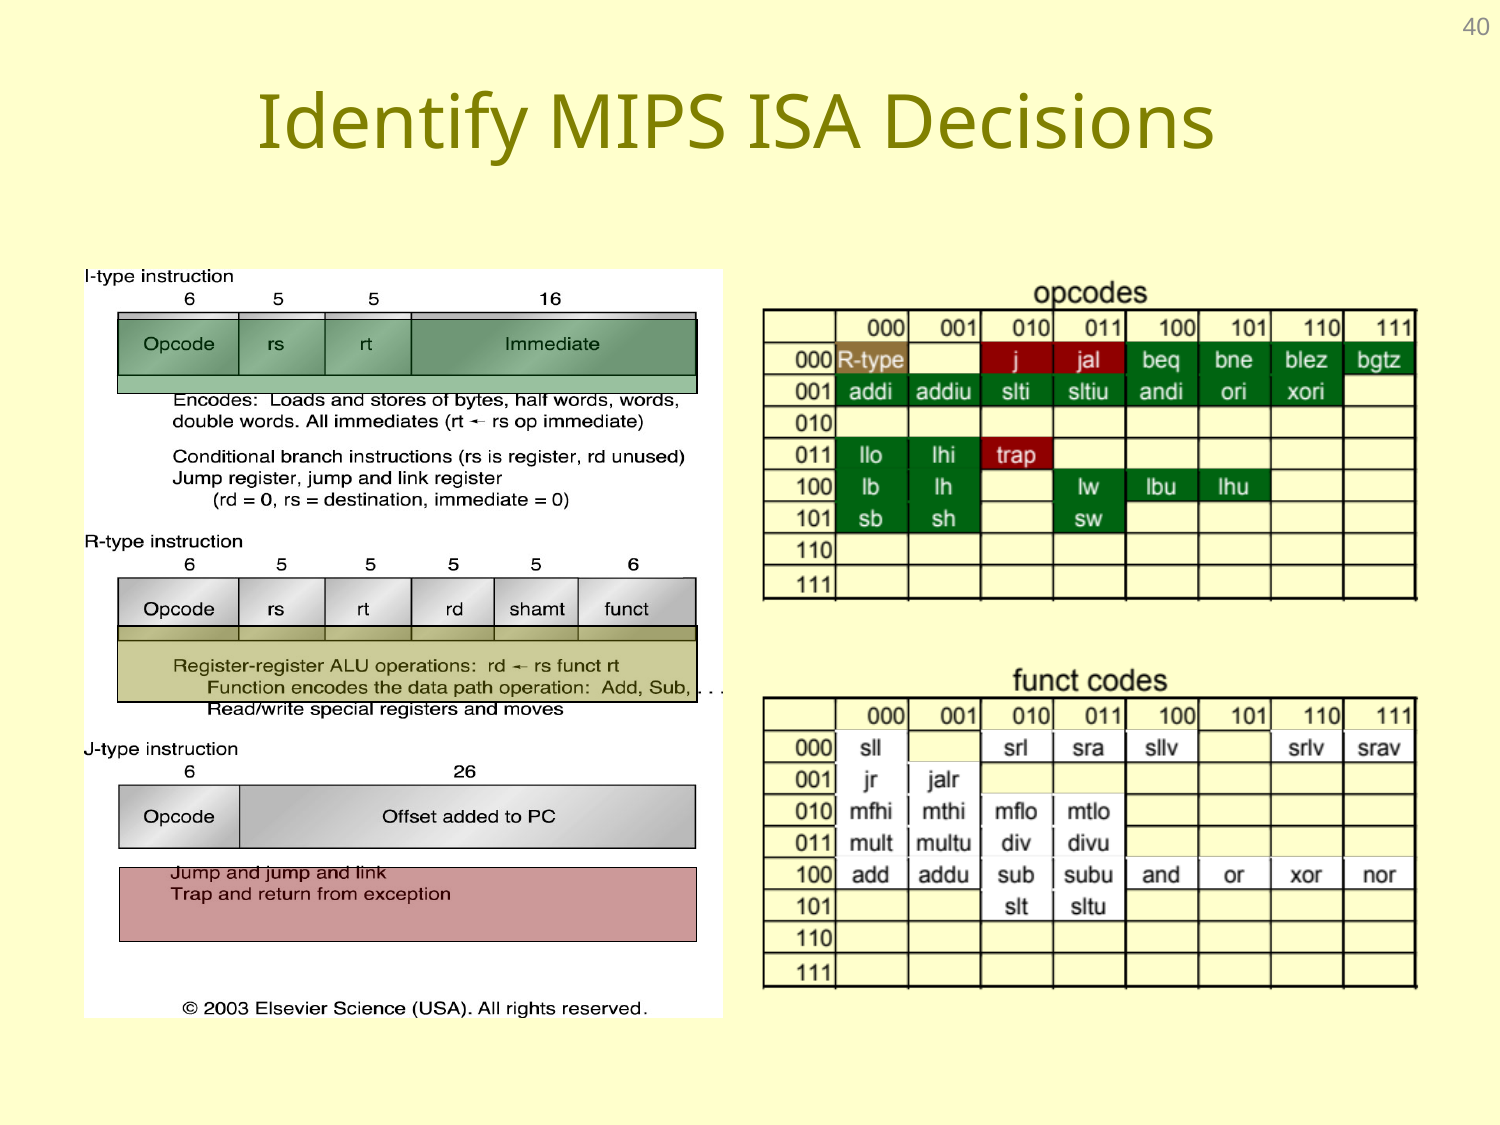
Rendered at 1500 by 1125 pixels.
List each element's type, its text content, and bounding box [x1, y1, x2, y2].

slide_number 40 [1155, 0, 1500, 55]
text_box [84, 269, 723, 1018]
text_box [762, 662, 1419, 1012]
title Identify MIPS ISA Decisions [87, 24, 1388, 213]
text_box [762, 274, 1419, 624]
